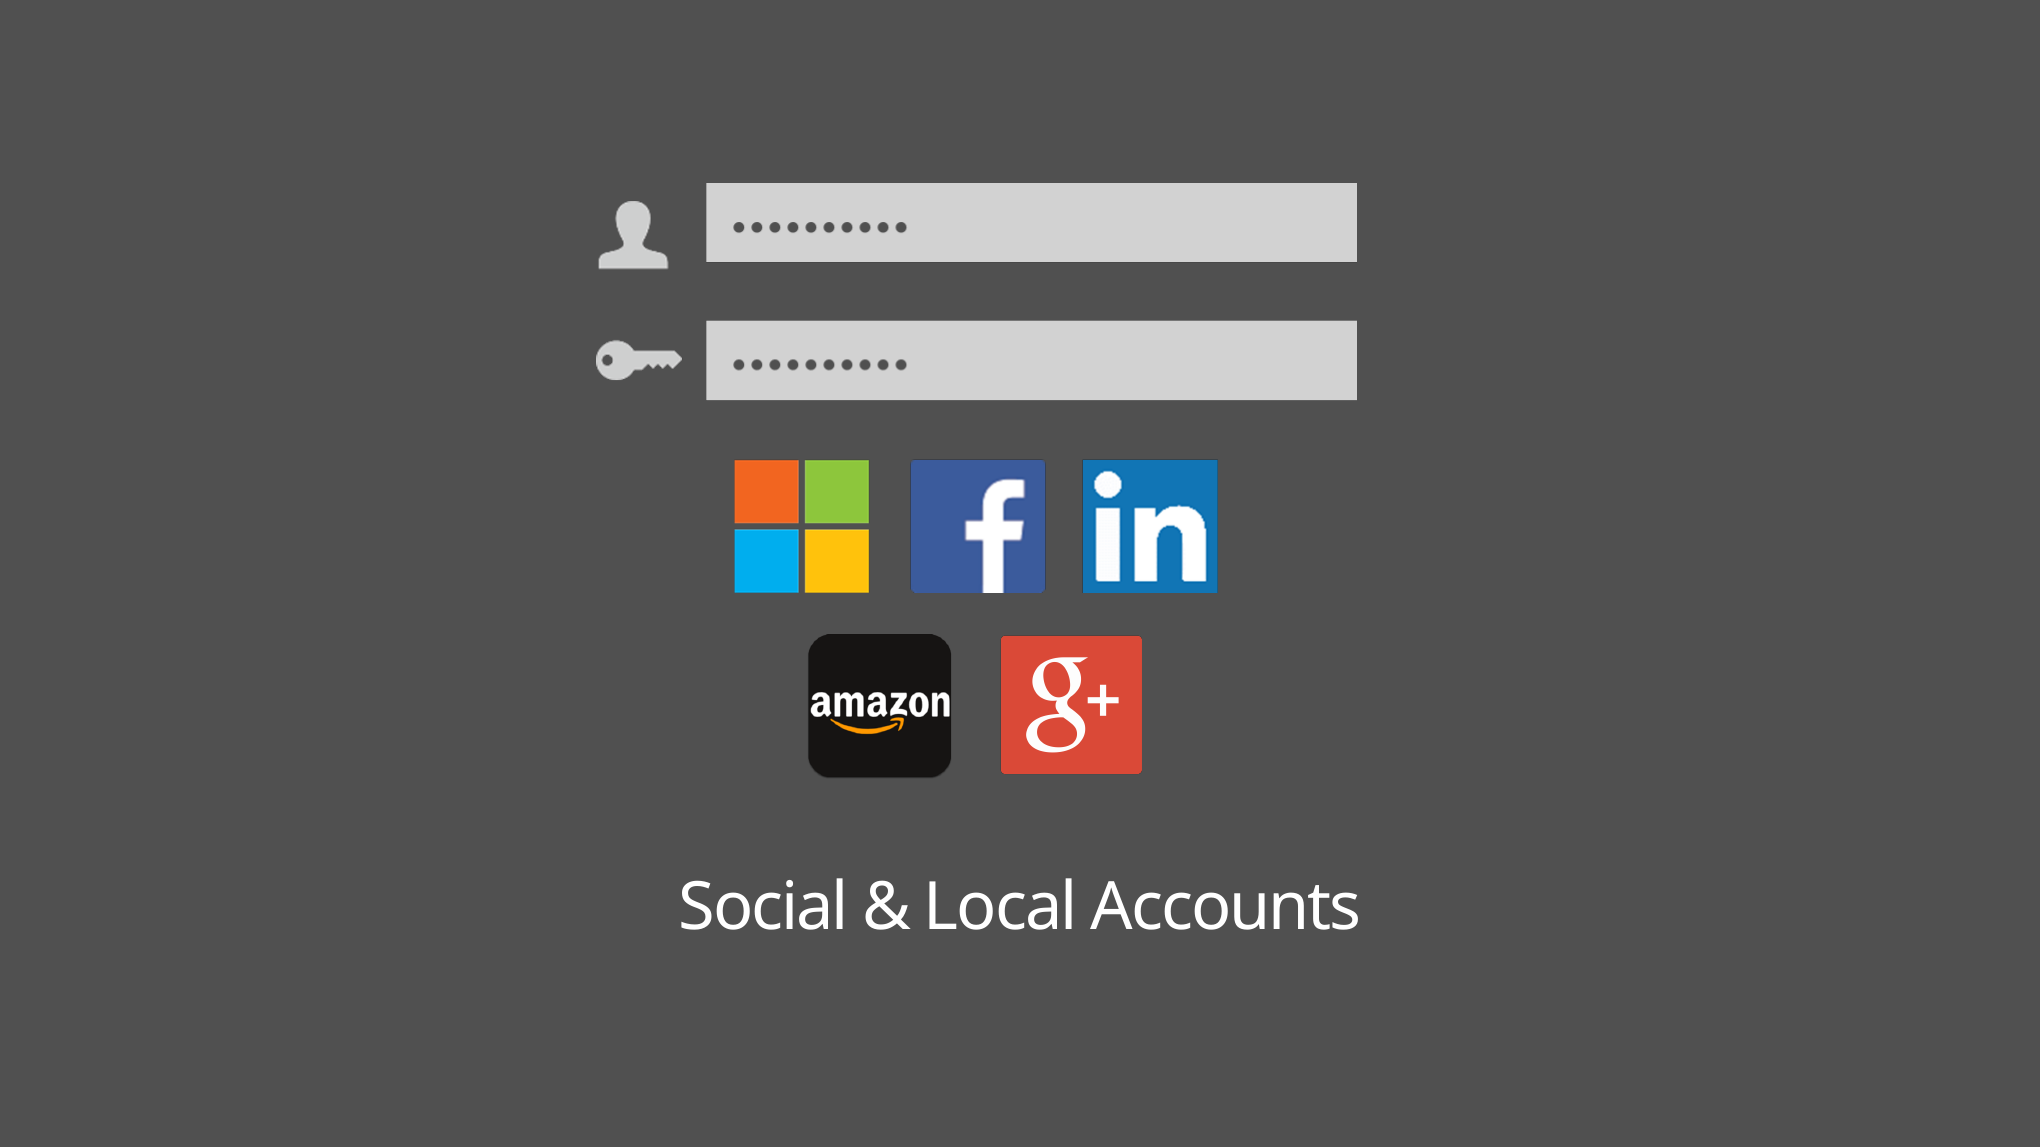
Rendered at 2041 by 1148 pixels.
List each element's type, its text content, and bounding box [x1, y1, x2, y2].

picture [807, 634, 952, 779]
text_box Social & Local Accounts [0, 857, 2041, 964]
picture [596, 183, 1357, 594]
picture [996, 631, 1147, 779]
